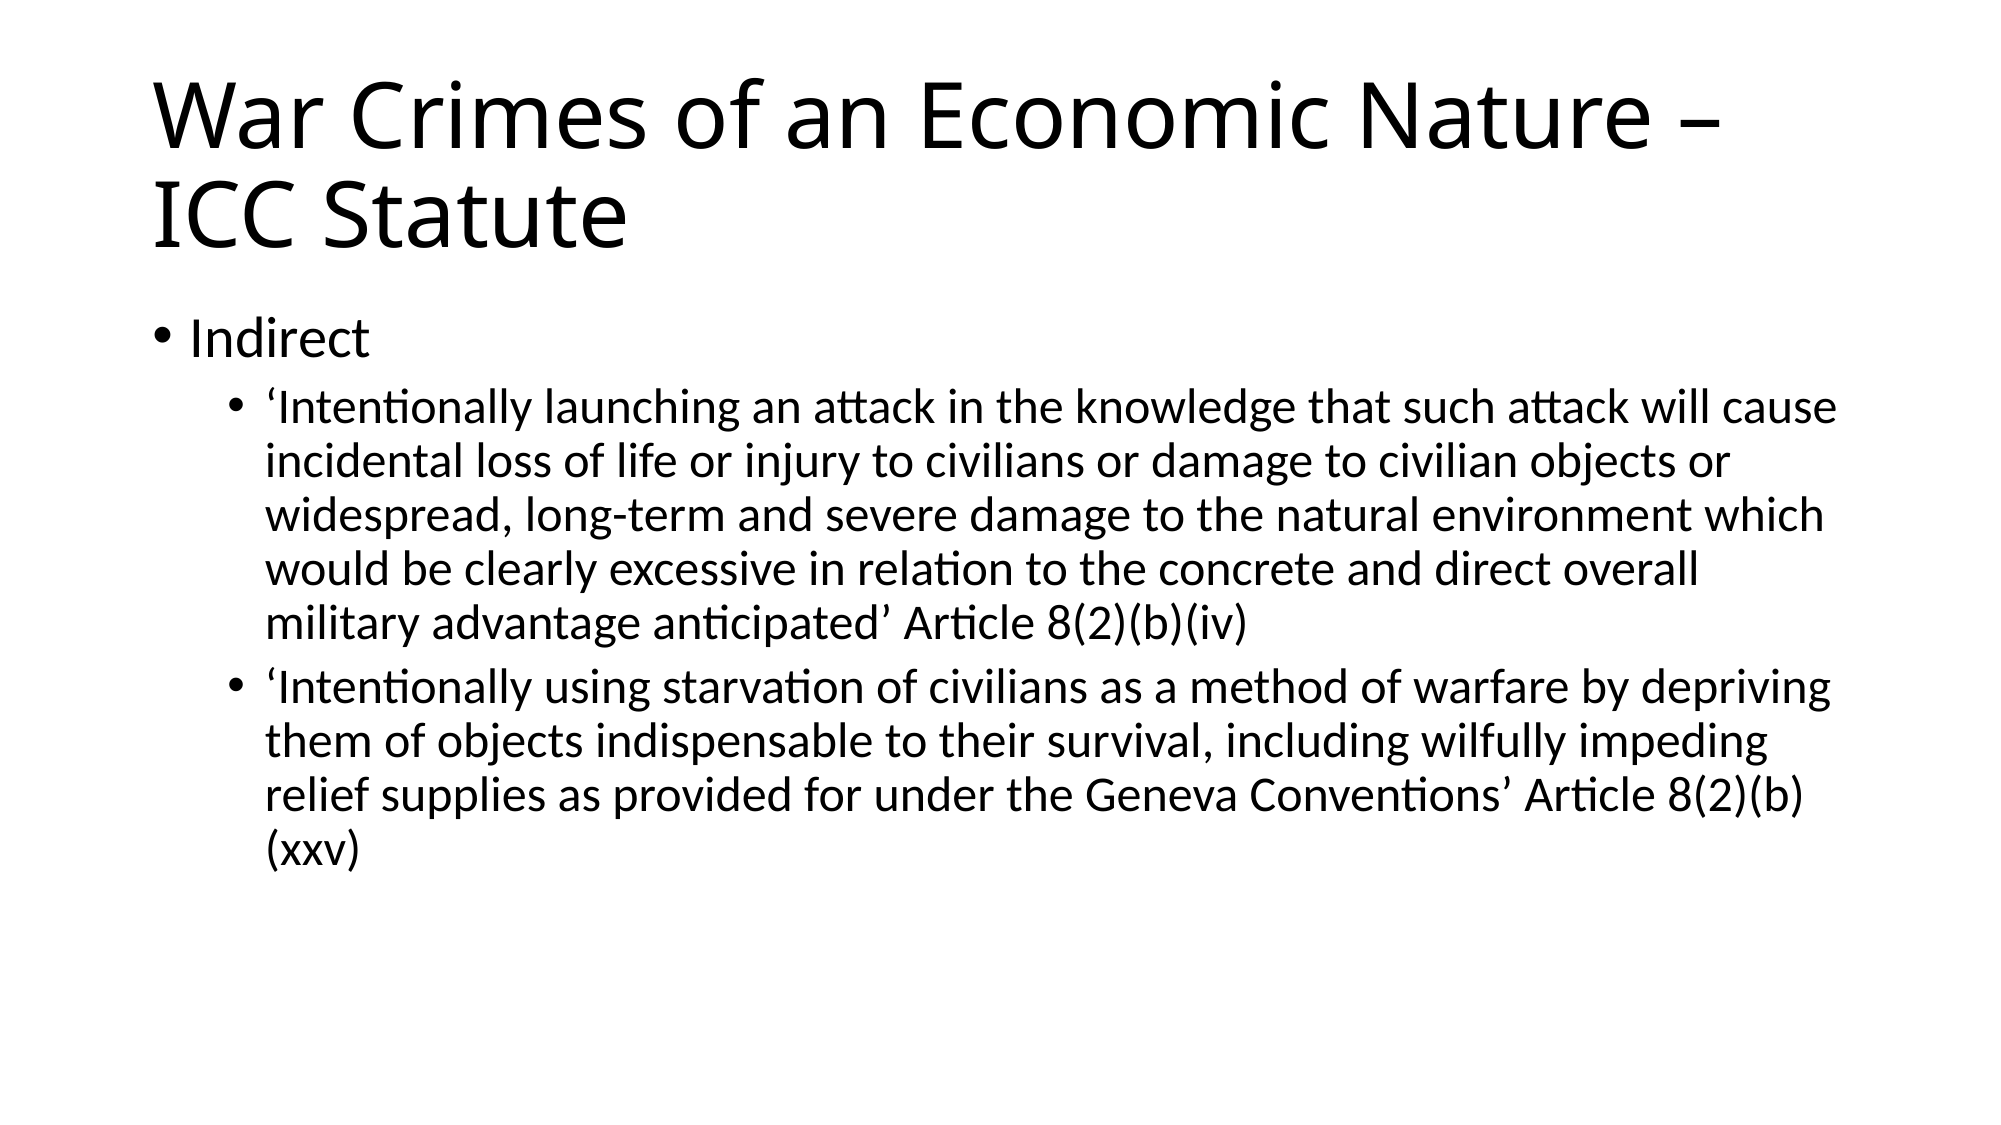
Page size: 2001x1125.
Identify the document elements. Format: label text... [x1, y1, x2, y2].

list Indirect ‘Intentionally launching an attack in the knowledge that such attack will cause incidental loss of life or injury to civilians or damage to civilian objects or widespread, long-term and severe damage to the natural environment which would be clearly excessive in relation to the concrete and direct overall military advantage anticipated’ Article 8(2)(b)(iv) ‘Intentionally using starvation of civilians as a method of warfare by depriving them of objects indispensable to their survival, including wilfully impeding relief supplies as provided for under the Geneva Conventions’ Article 8(2)(b)(xxv) [137, 299, 1863, 1014]
title War Crimes of an Economic Nature – ICC Statute [137, 59, 1863, 278]
